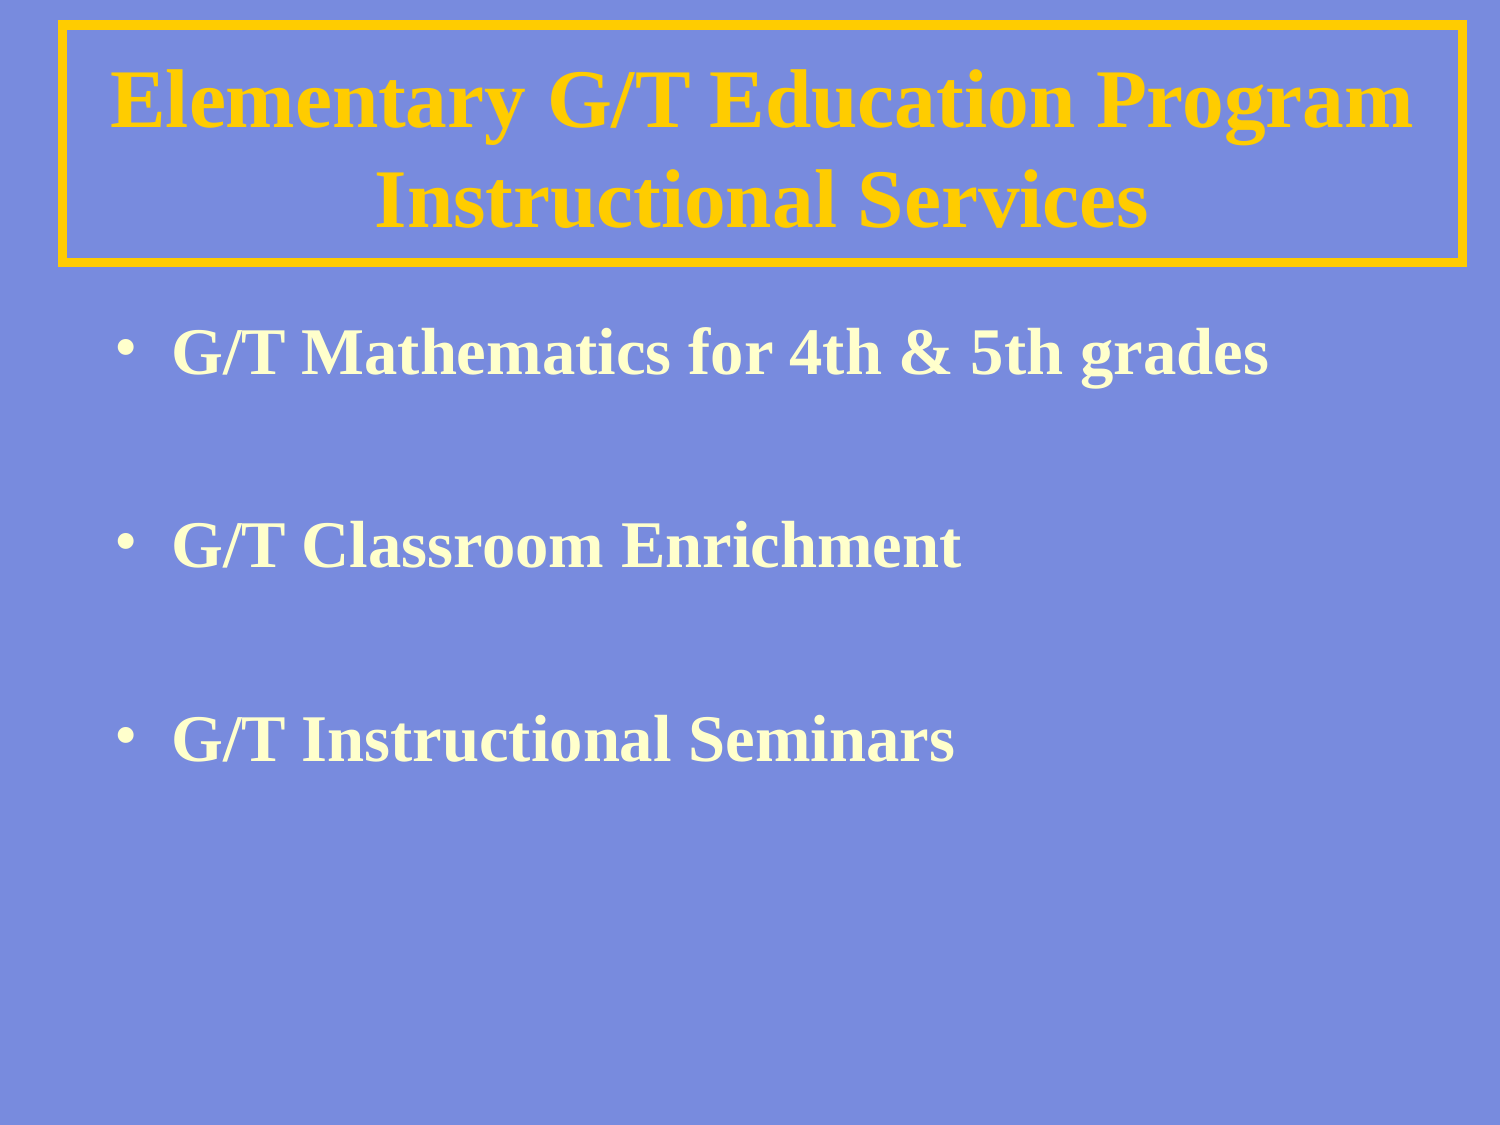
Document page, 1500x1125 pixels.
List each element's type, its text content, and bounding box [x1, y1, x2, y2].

title Elementary G/T Education Program Instructional Services [62, 24, 1463, 263]
list G/T Mathematics for 4th & 5th grades G/T Classroom Enrichment G/T Instructional Seminars [99, 299, 1488, 975]
